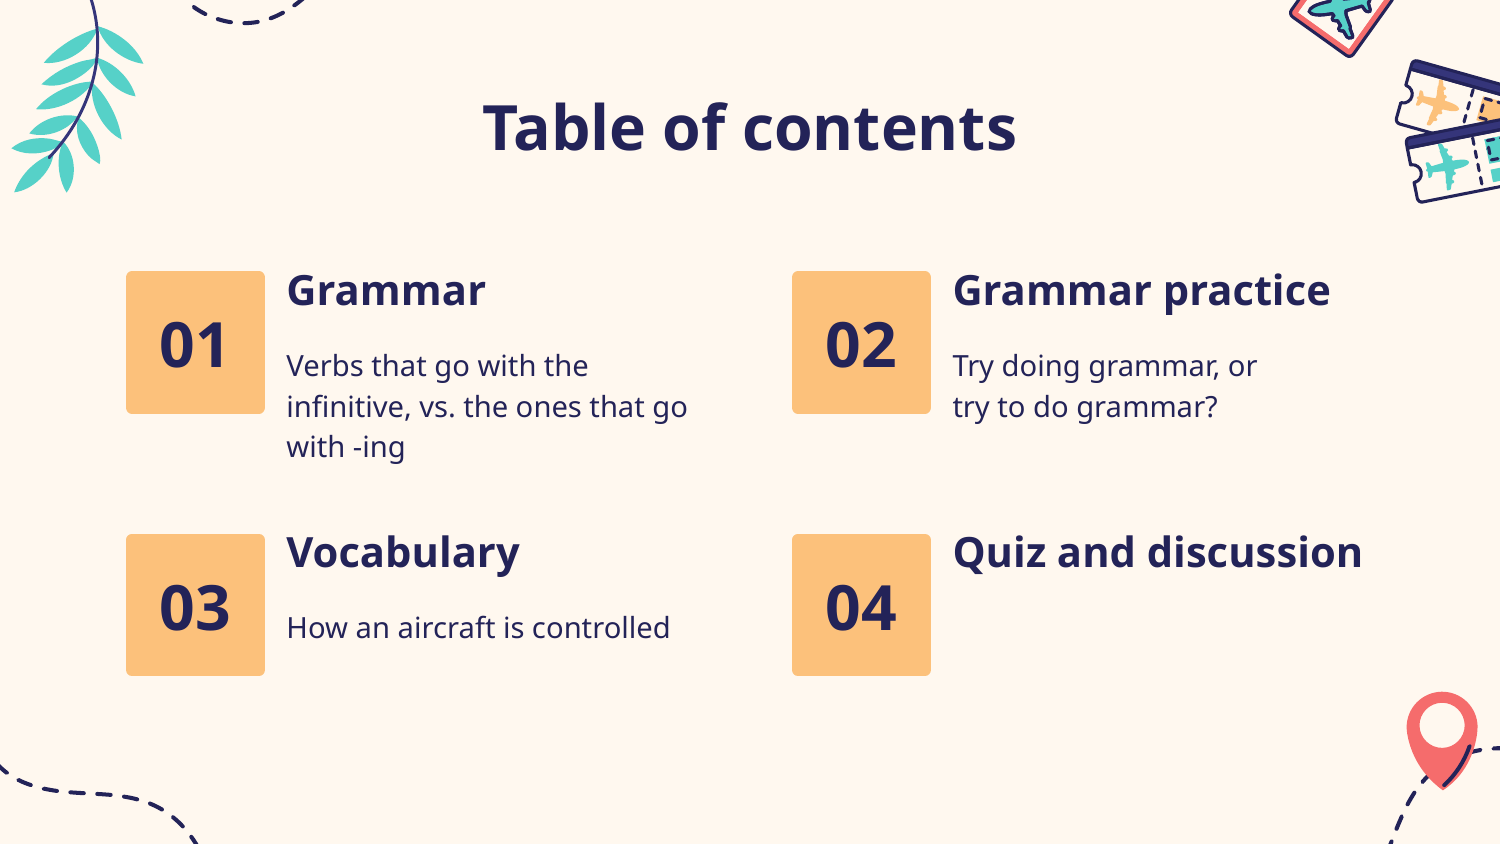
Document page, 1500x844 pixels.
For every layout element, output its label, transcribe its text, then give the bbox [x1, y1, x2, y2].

subtitle Try doing grammar, or try to do grammar? [937, 329, 1289, 434]
subtitle Quiz and discussion [937, 510, 1449, 591]
title 02 [792, 271, 931, 414]
subtitle Grammar practice [937, 248, 1383, 329]
title Table of contents [118, 72, 1382, 167]
title 03 [126, 534, 265, 676]
title 04 [792, 534, 931, 676]
subtitle Vocabulary [271, 510, 717, 591]
title 01 [126, 271, 265, 414]
subtitle How an aircraft is controlled [271, 591, 717, 696]
subtitle Grammar [271, 248, 717, 329]
subtitle Verbs that go with the infinitive, vs. the ones that go with -ing [271, 329, 717, 434]
